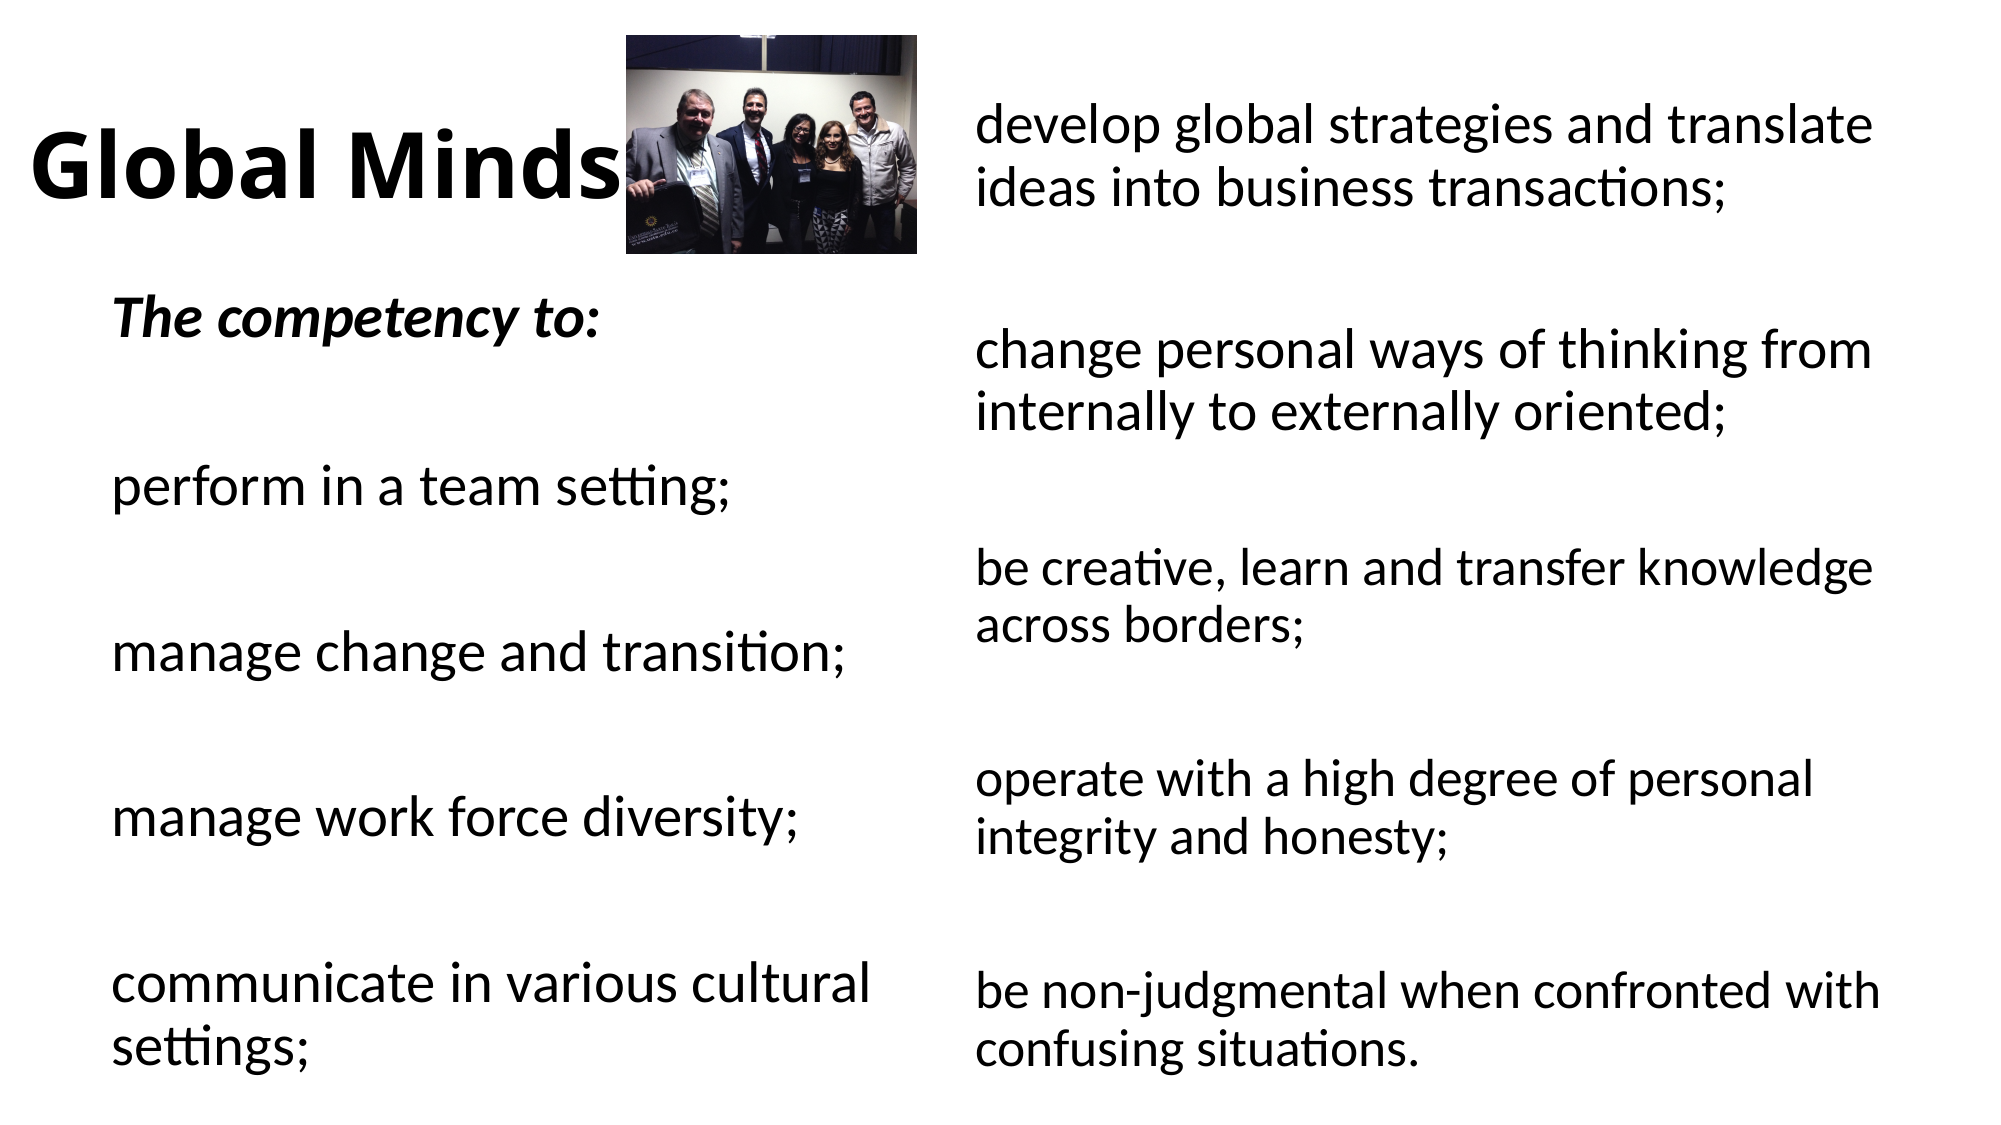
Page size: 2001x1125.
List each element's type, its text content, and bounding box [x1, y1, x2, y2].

title Global Mindset [13, 59, 1972, 278]
picture [626, 35, 917, 254]
list develop global strategies and translate ideas into business transactions; change personal ways of thinking from internally to externally oriented; be creative, learn and transfer knowledge across borders; operate with a high degree of personal integrity and honesty; be non-judgmental when confronted with confusing situations. [960, 86, 1972, 1089]
list The competency to: perform in a team setting; manage change and transition; manage work force diversity; communicate in various cultural settings; [96, 277, 943, 1089]
